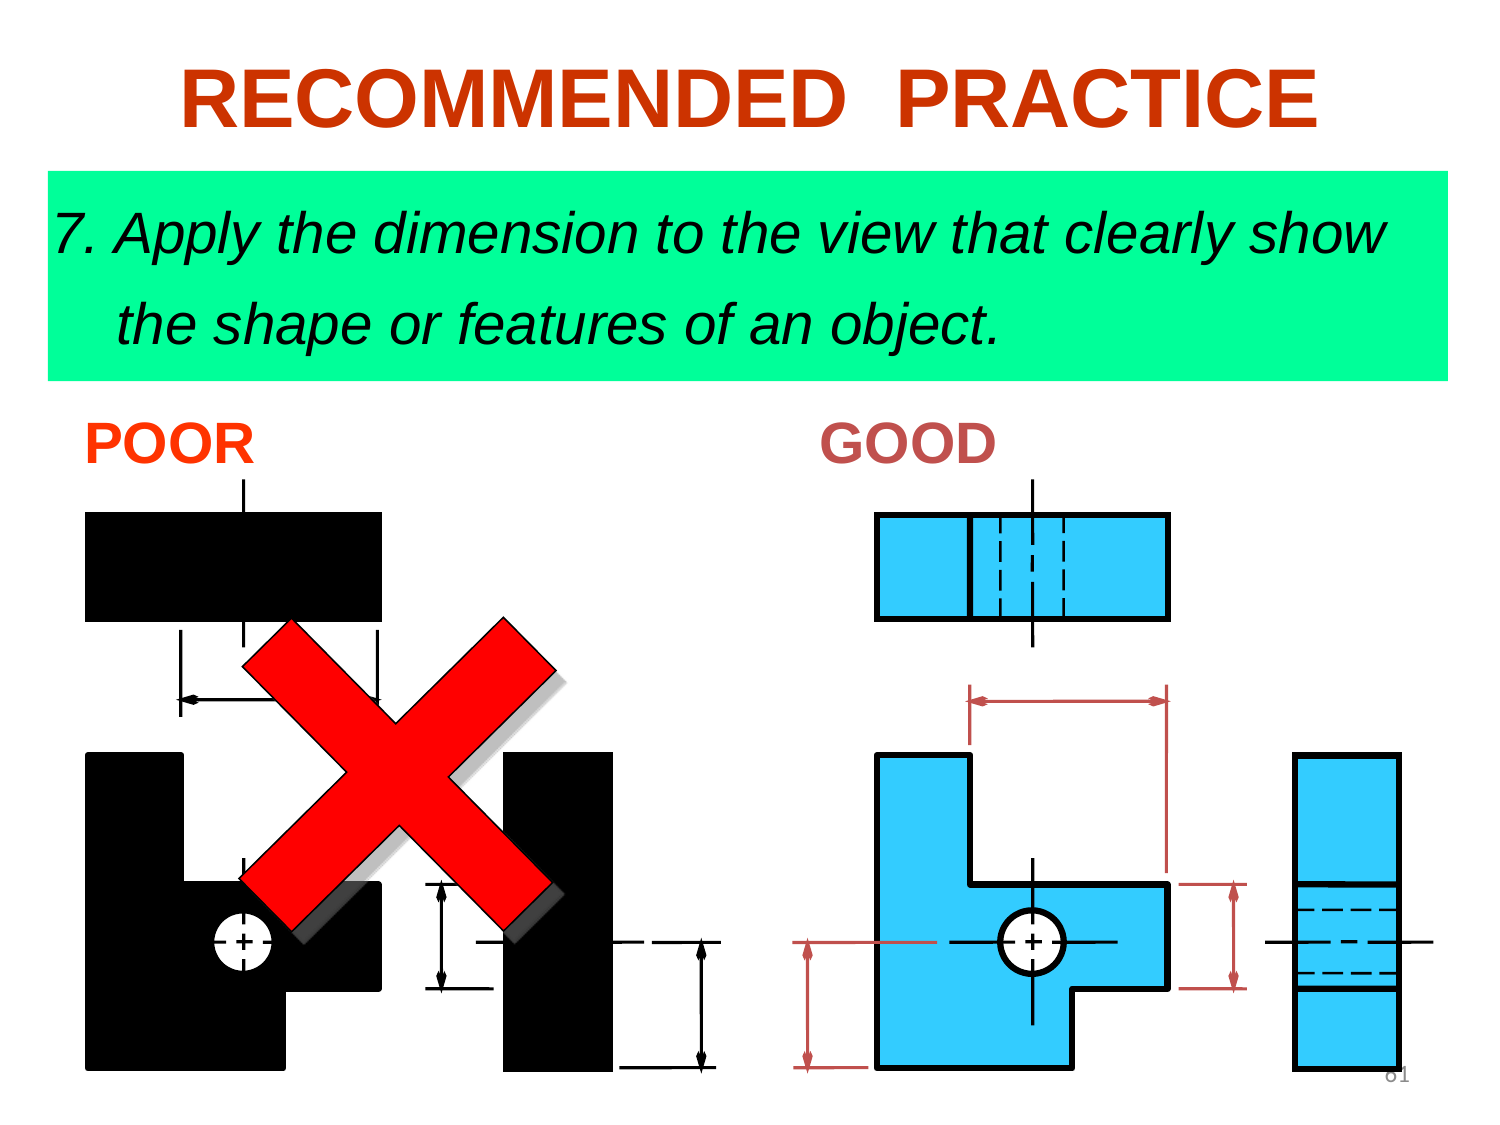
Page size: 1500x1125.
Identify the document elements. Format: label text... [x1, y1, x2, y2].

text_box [792, 937, 938, 1074]
text_box RECOMMENDED PRACTICE [112, 0, 1388, 165]
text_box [876, 479, 1434, 1069]
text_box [36, 166, 1449, 382]
text_box POOR [69, 398, 271, 483]
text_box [648, 937, 721, 1074]
slide_number 61 [1074, 1078, 1425, 1103]
text_box GOOD [804, 398, 1013, 483]
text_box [87, 479, 645, 1069]
